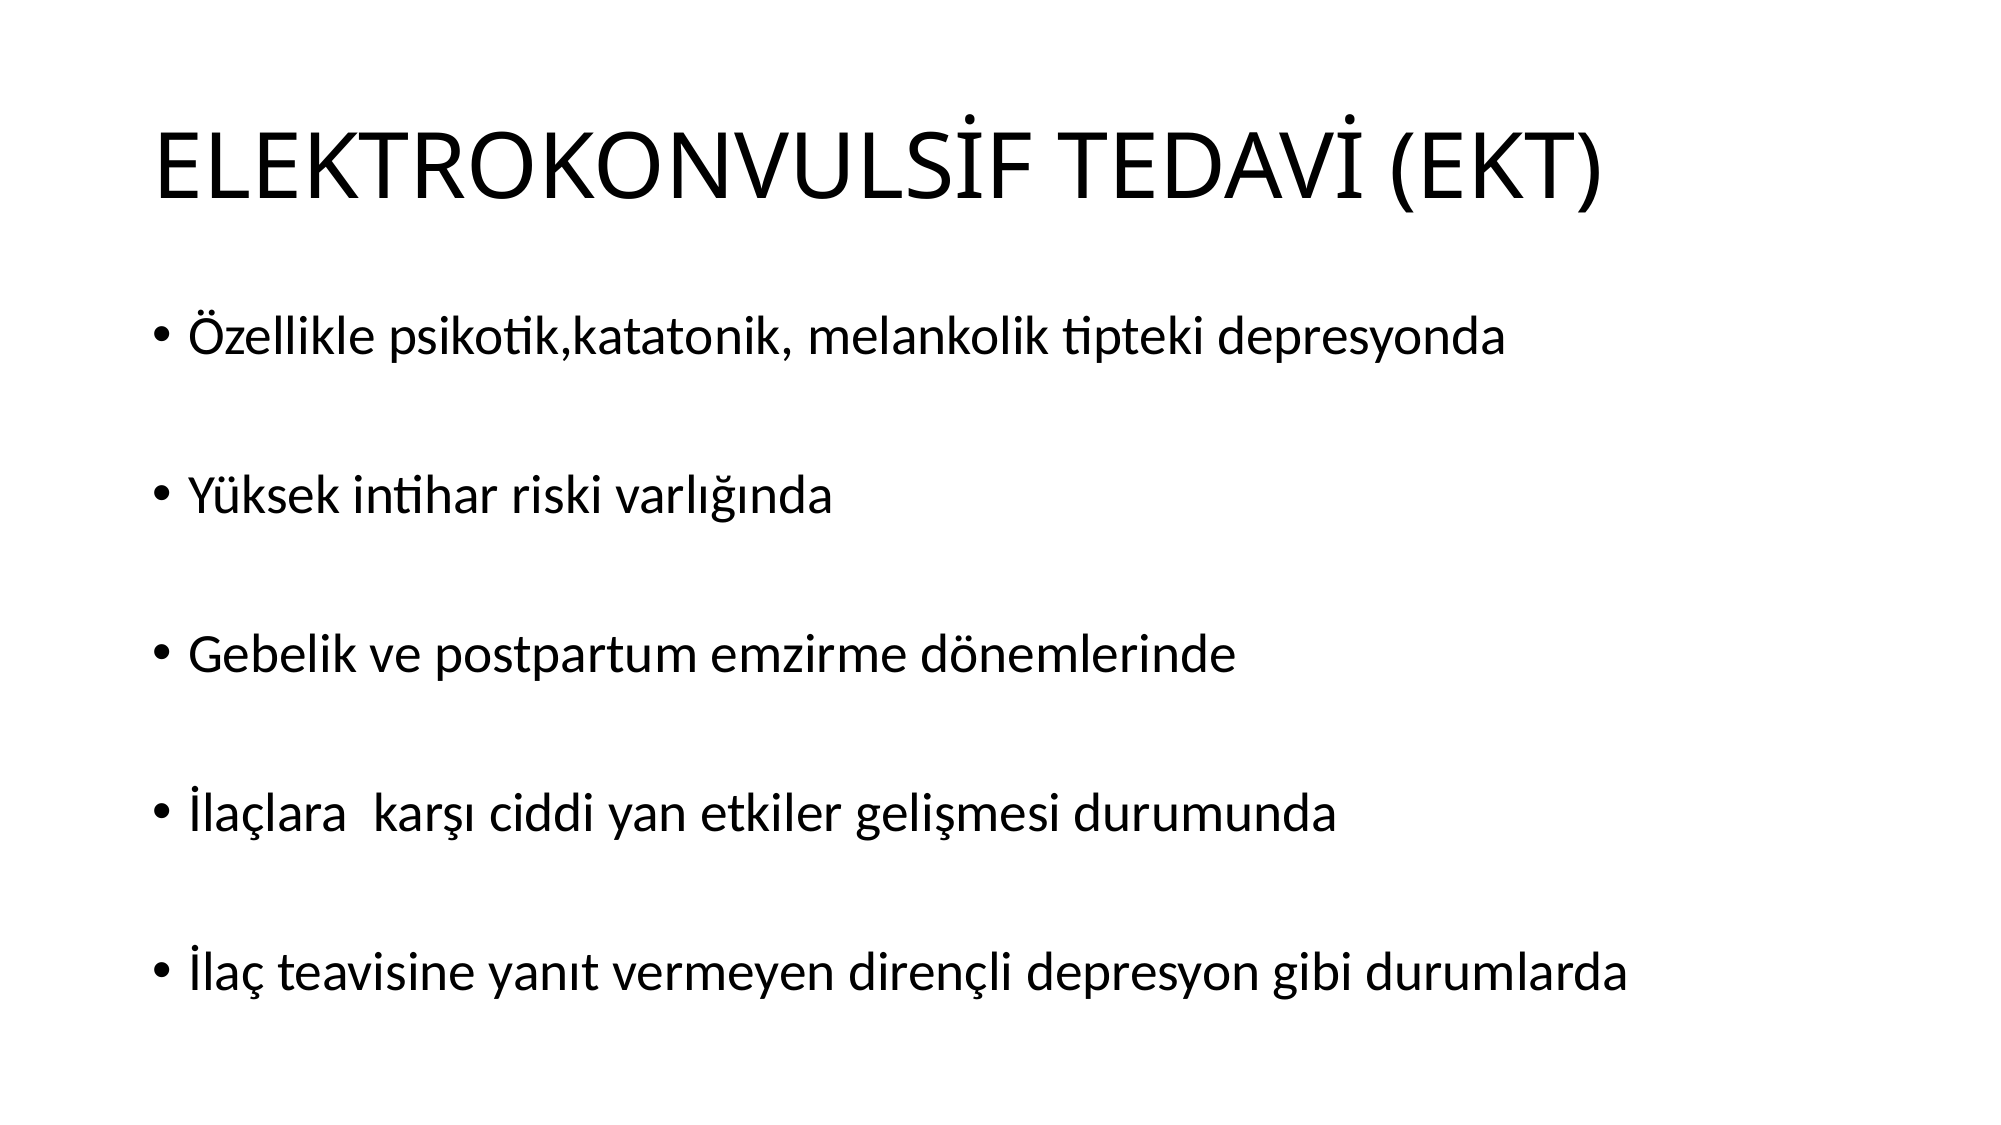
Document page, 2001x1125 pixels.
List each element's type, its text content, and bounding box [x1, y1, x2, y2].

list Özellikle psikotik,katatonik, melankolik tipteki depresyonda Yüksek intihar riski varlığında Gebelik ve postpartum emzirme dönemlerinde İlaçlara karşı ciddi yan etkiler gelişmesi durumunda İlaç teavisine yanıt vermeyen dirençli depresyon gibi durumlarda [137, 299, 1863, 1014]
title ELEKTROKONVULSİF TEDAVİ (EKT) [137, 59, 1863, 278]
